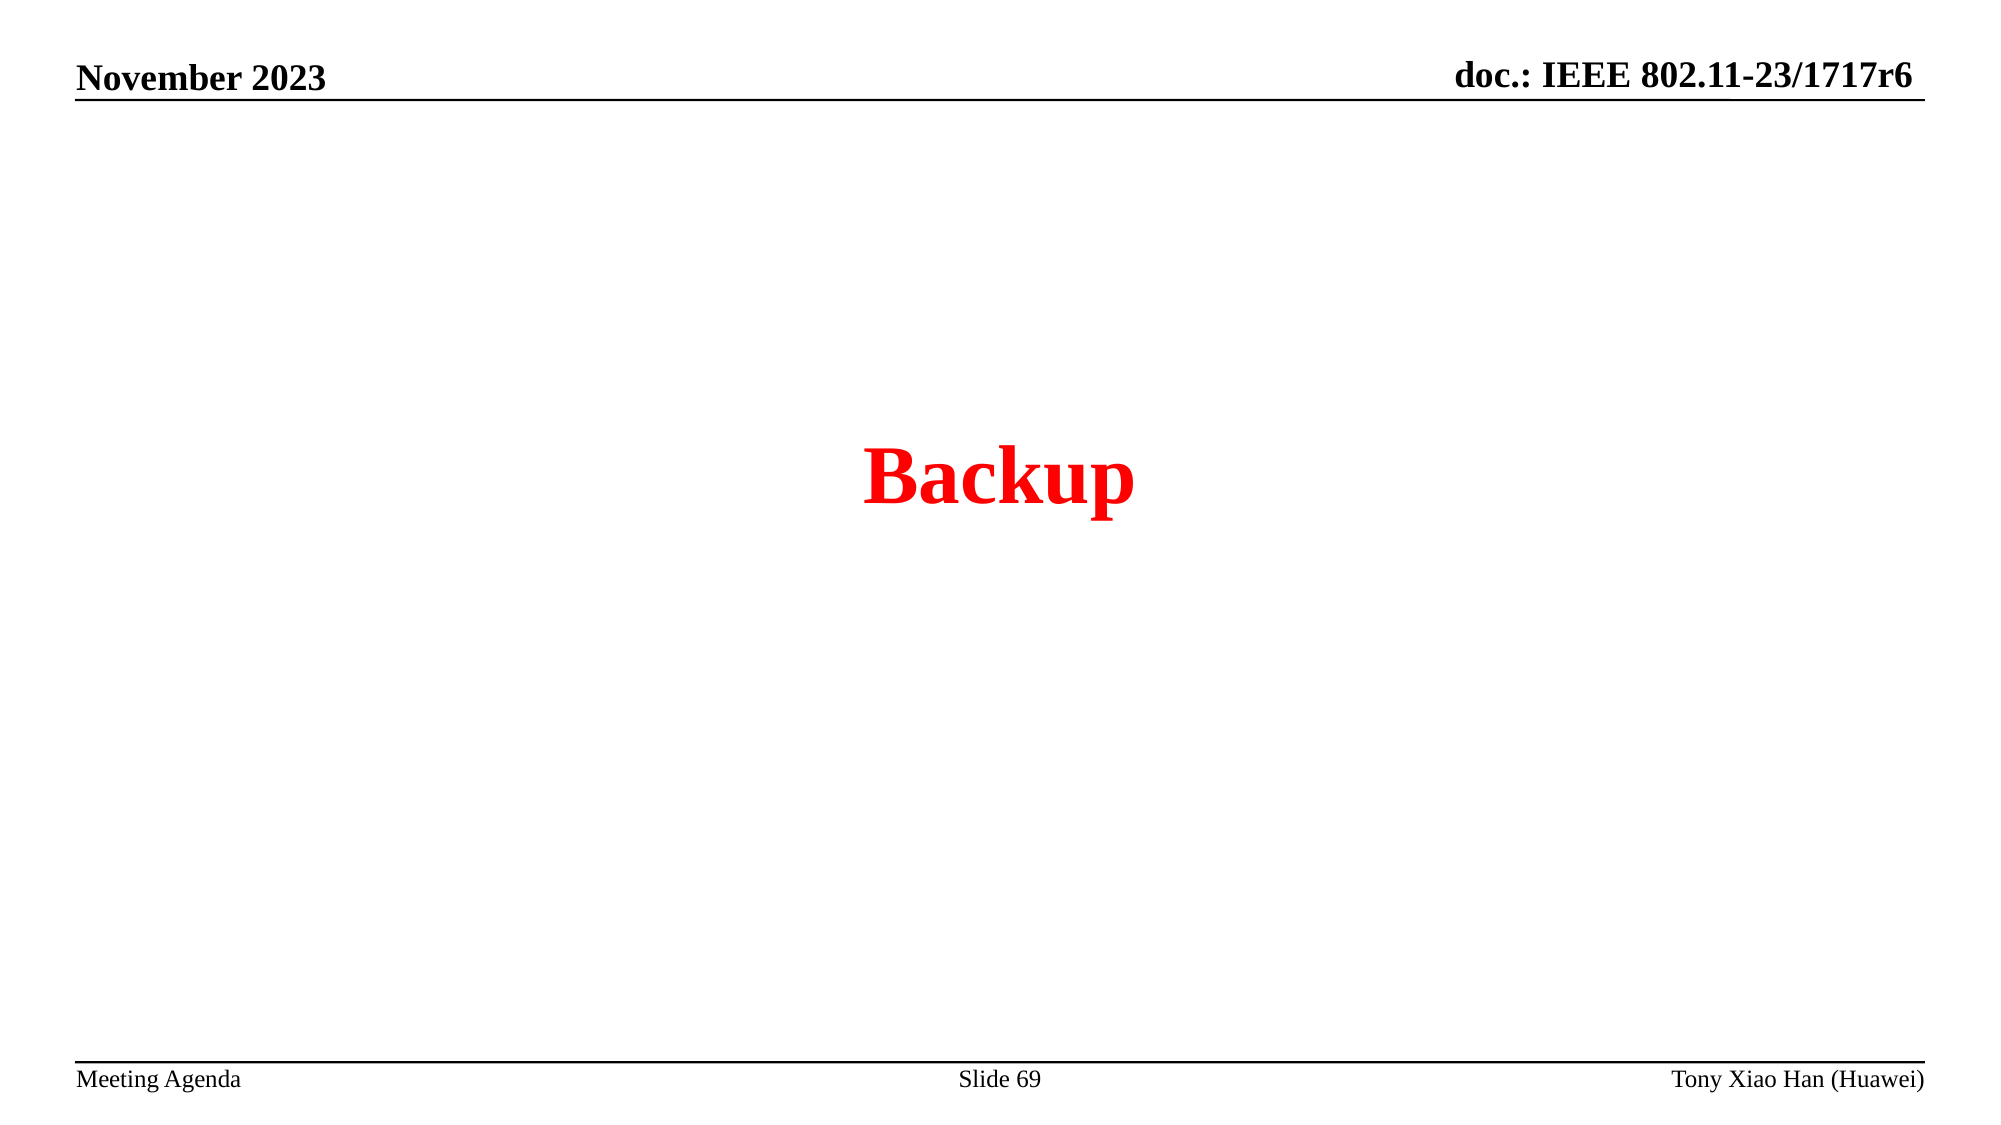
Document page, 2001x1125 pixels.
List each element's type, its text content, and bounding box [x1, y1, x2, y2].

text_box Backup [362, 412, 1638, 950]
